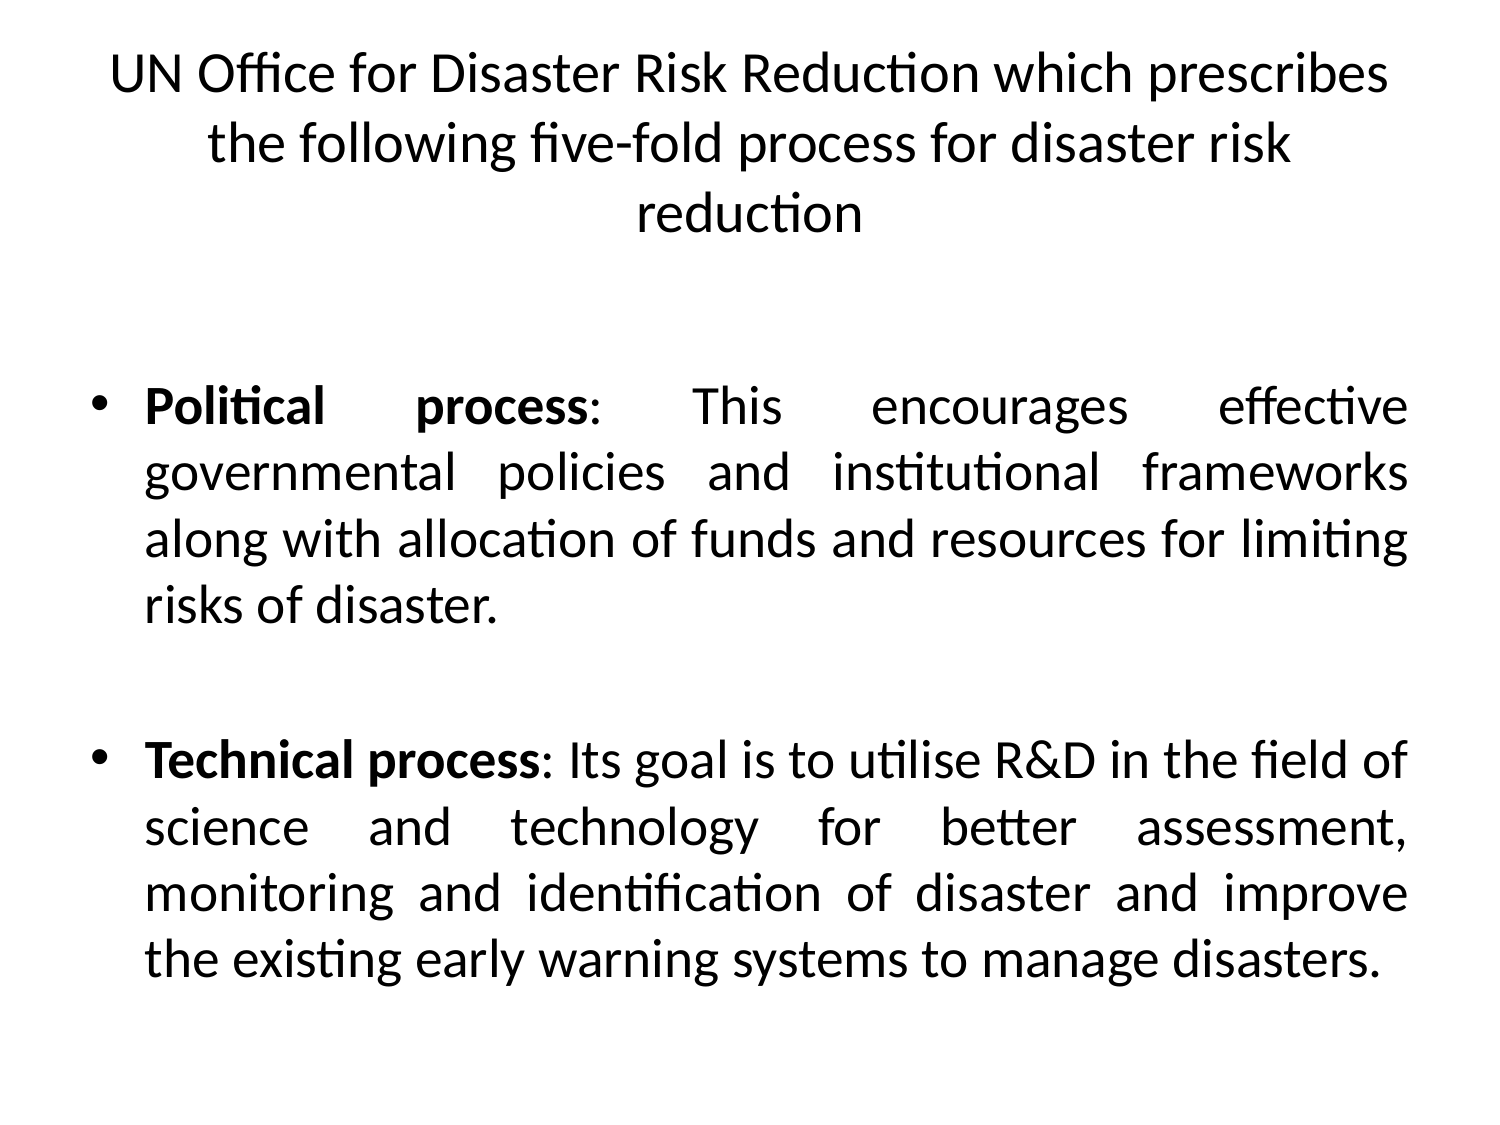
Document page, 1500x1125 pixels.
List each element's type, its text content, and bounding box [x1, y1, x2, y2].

list Political process: This encourages effective governmental policies and institutional frameworks along with allocation of funds and resources for limiting risks of disaster. Technical process: Its goal is to utilise R&D in the field of science and technology for better assessment, monitoring and identification of disaster and improve the existing early warning systems to manage disasters. [75, 361, 1425, 1005]
title UN Office for Disaster Risk Reduction which prescribes the following five-fold process for disaster risk reduction [75, 45, 1425, 233]
